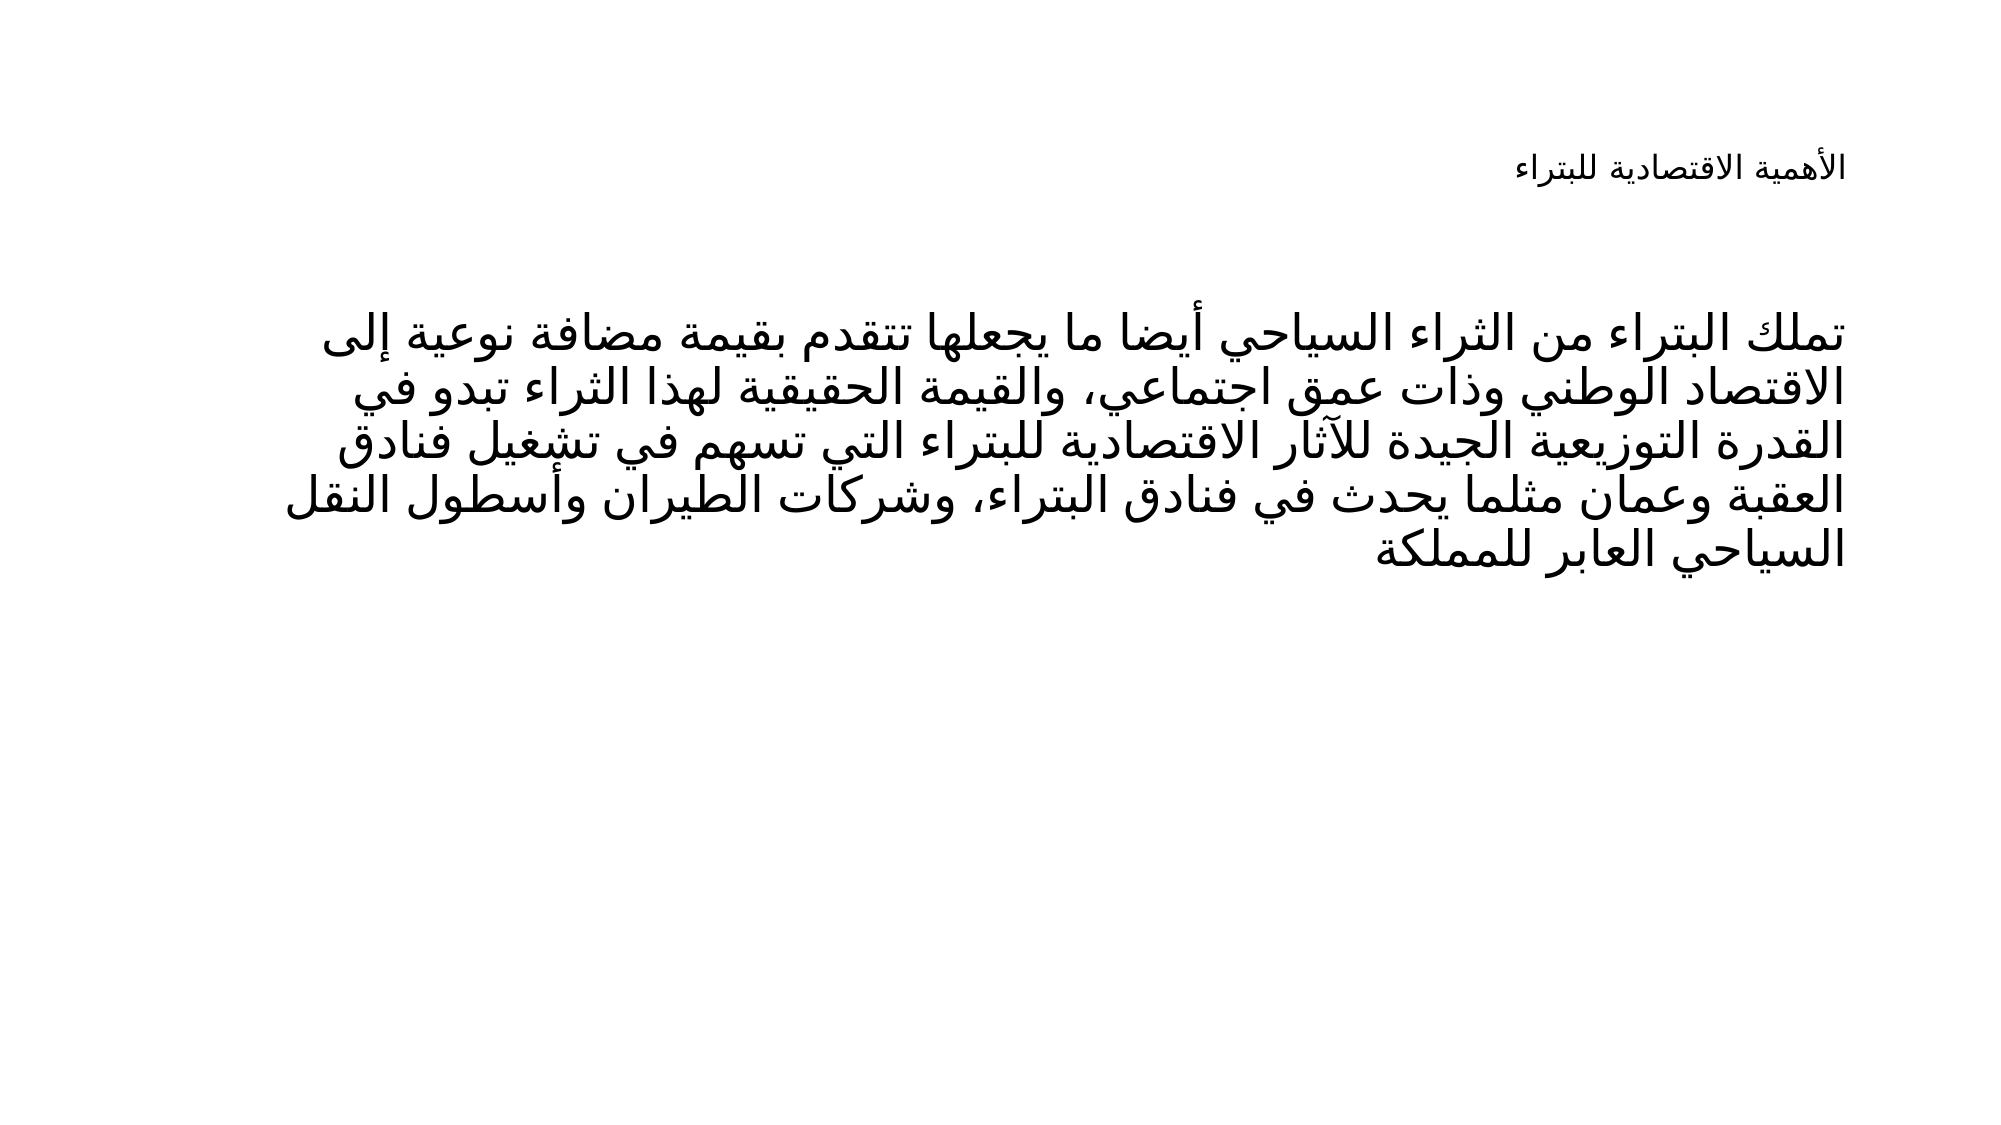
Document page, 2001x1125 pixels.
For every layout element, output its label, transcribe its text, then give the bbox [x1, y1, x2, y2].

title ‏الأهمية الاقتصادية للبتراء [137, 59, 1863, 278]
list تملك البتراء من الثراء السياحي أيضا ما يجعلها تتقدم بقيمة مضافة نوعية إلى الاقتصاد الوطني وذات عمق اجتماعي، والقيمة الحقيقية لهذا الثراء تبدو في القدرة التوزيعية الجيدة للآثار الاقتصادية للبتراء التي تسهم في تشغيل فنادق العقبة وعمان مثلما يحدث في فنادق البتراء، وشركات الطيران وأسطول النقل السياحي العابر للمملكة [137, 299, 1863, 1014]
